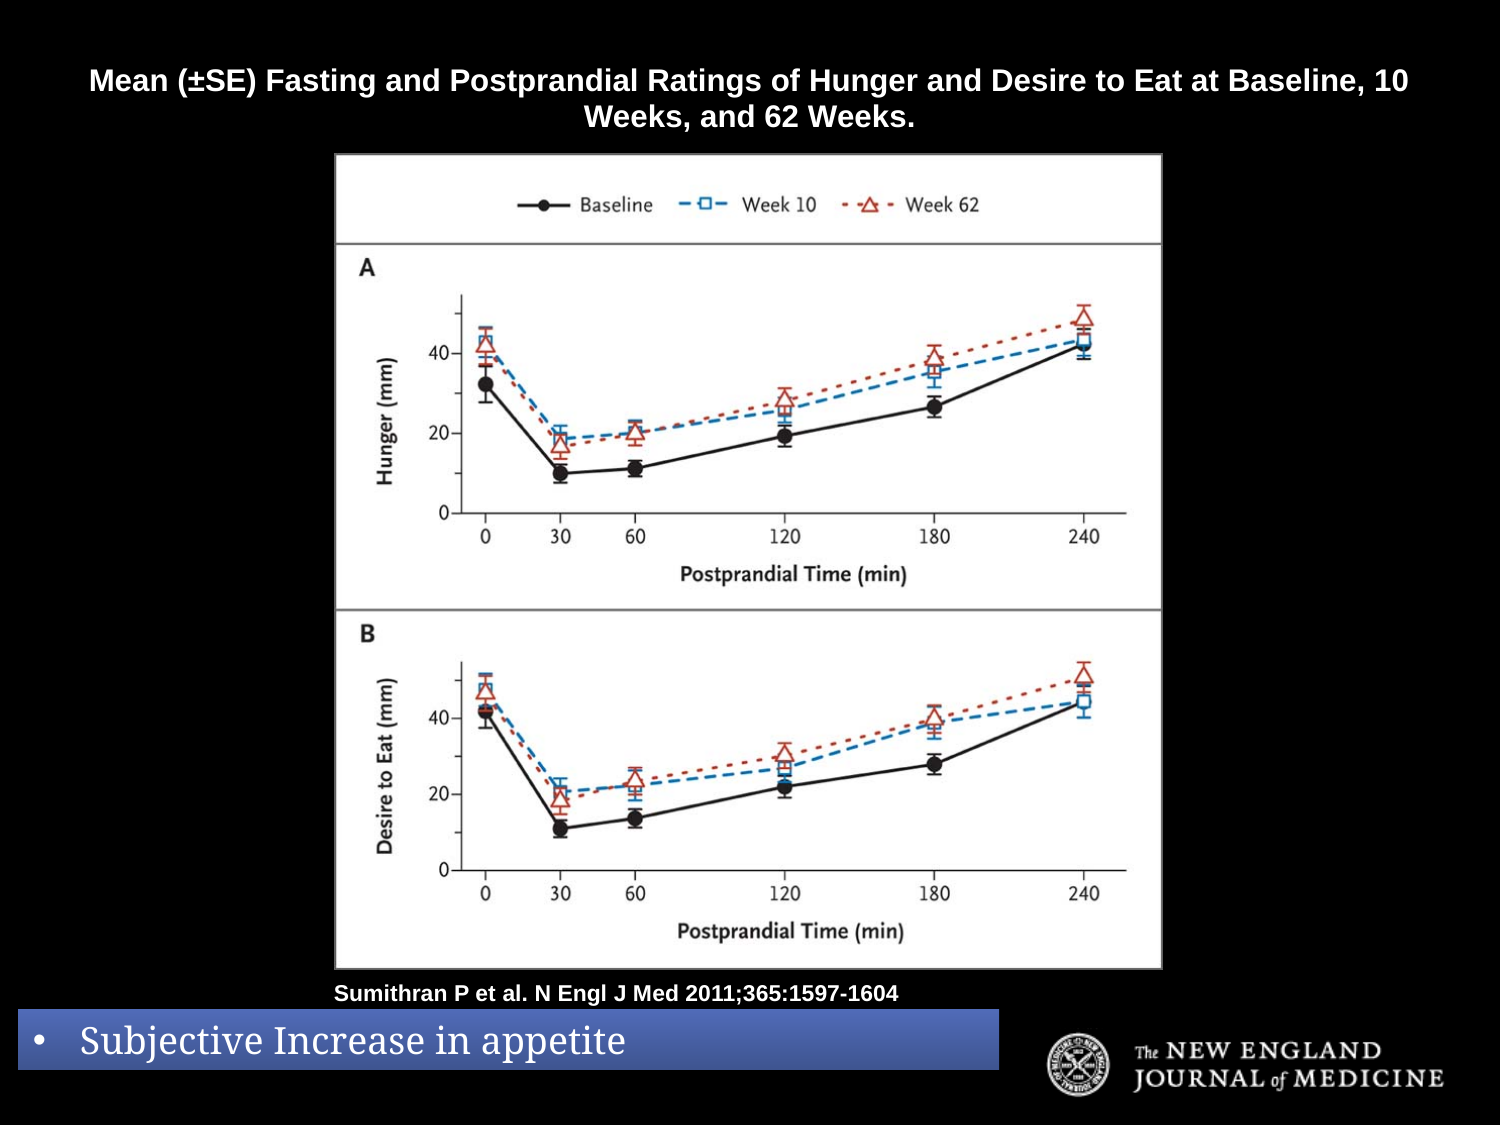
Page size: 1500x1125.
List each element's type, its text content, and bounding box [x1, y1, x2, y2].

text_box Sumithran P et al. N Engl J Med 2011;365:1597-1604 [333, 979, 1163, 1007]
picture [1035, 1028, 1457, 1100]
picture [333, 152, 1163, 970]
text_box Subjective Increase in appetite [18, 1009, 1000, 1070]
text_box Mean (±SE) Fasting and Postprandial Ratings of Hunger and Desire to Eat at Baseline, 10 Weeks, and 62 Weeks. [53, 62, 1447, 136]
